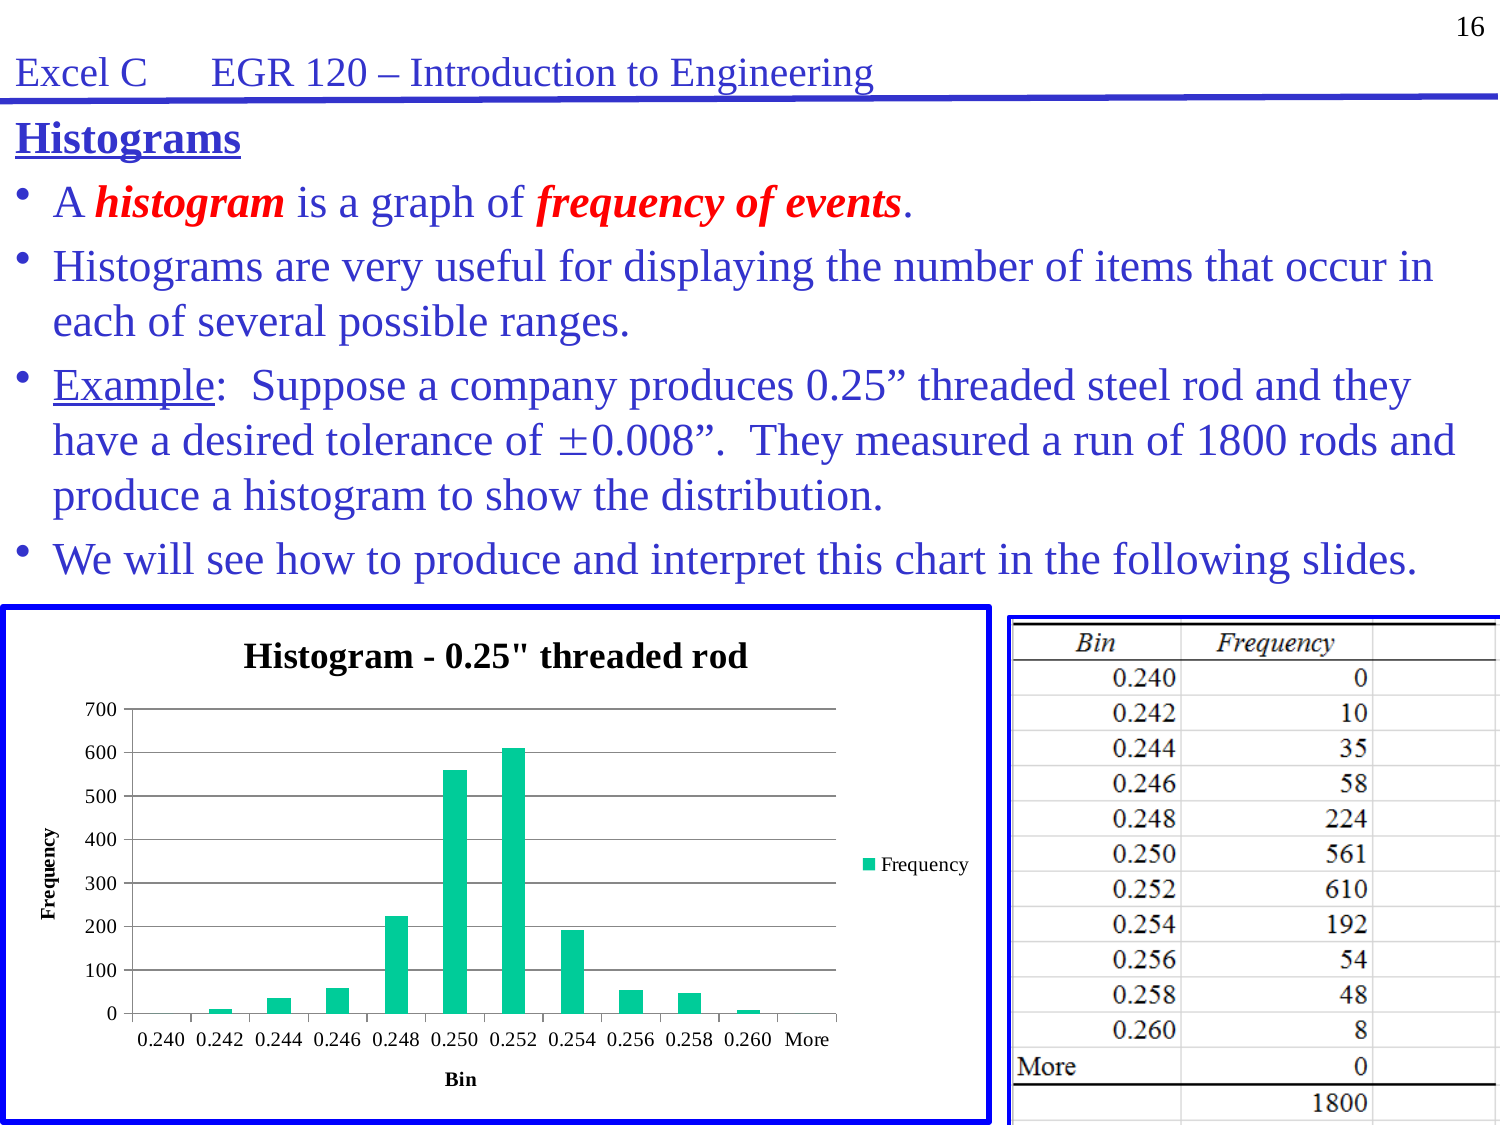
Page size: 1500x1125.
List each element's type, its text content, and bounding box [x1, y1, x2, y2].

chart [0, 603, 993, 1125]
picture [1011, 619, 1500, 1125]
text_box Excel C EGR 120 – Introduction to Engineering [0, 37, 1288, 88]
text_box 16 [1187, 0, 1500, 75]
subtitle Histograms A histogram is a graph of frequency of events. Histograms are very useful for displaying the number of items that occur in each of several possible ranges. Example: Suppose a company produces 0.25” threaded steel rod and they have a desired tolerance of 0.008”. They measured a run of 1800 rods and produce a histogram to show the distribution. We will see how to produce and interpret this chart in the following slides. [0, 99, 1500, 568]
